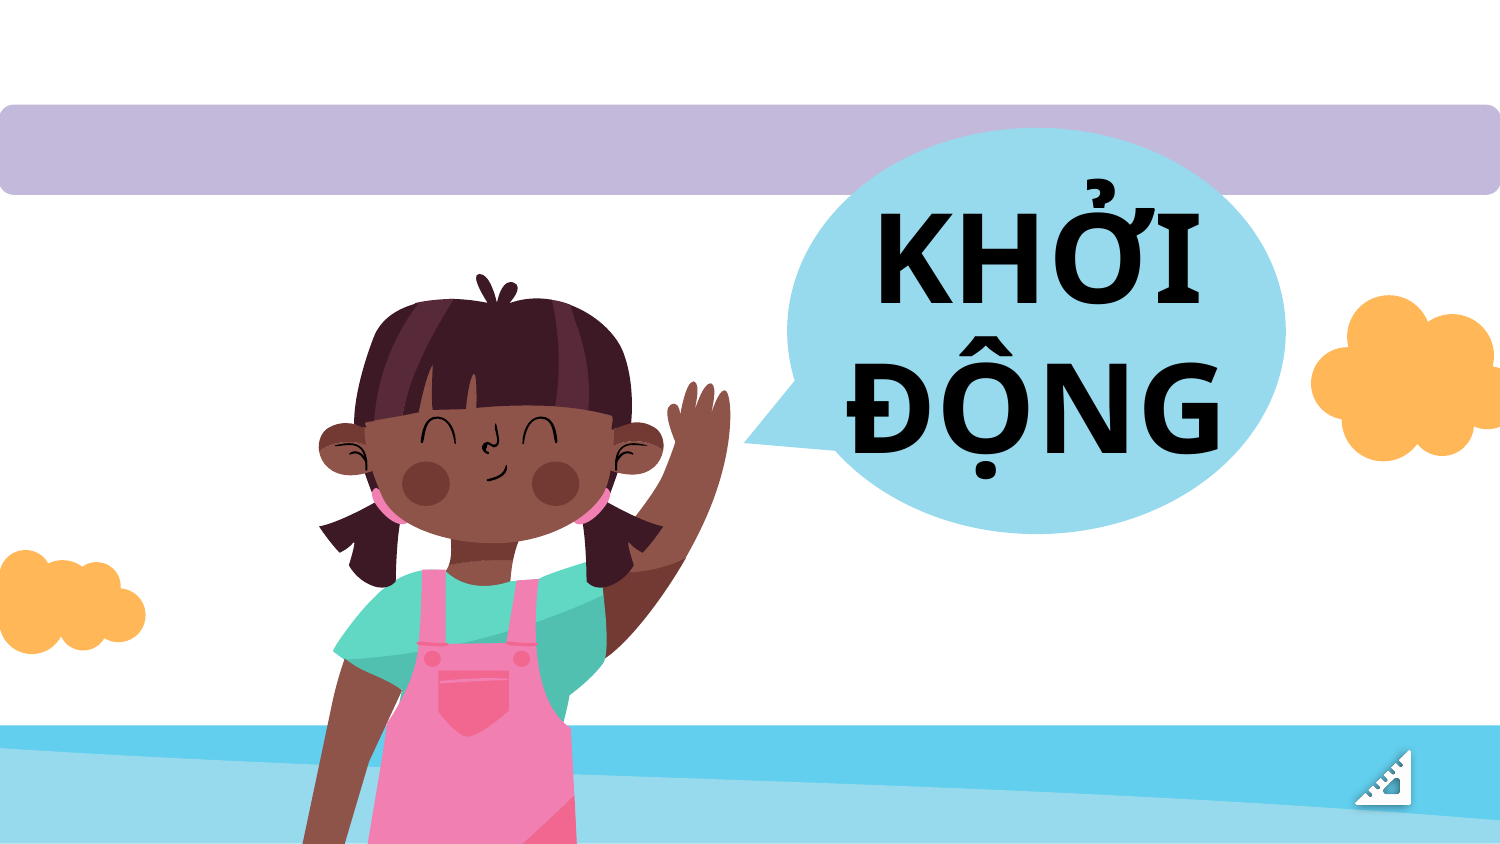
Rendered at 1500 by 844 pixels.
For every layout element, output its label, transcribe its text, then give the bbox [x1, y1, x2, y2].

text_box [743, 127, 1286, 535]
text_box [1311, 295, 1500, 462]
title KHỞI ĐỘNG [820, 235, 1253, 423]
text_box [171, 273, 737, 844]
picture [1355, 750, 1411, 806]
text_box [0, 549, 146, 655]
